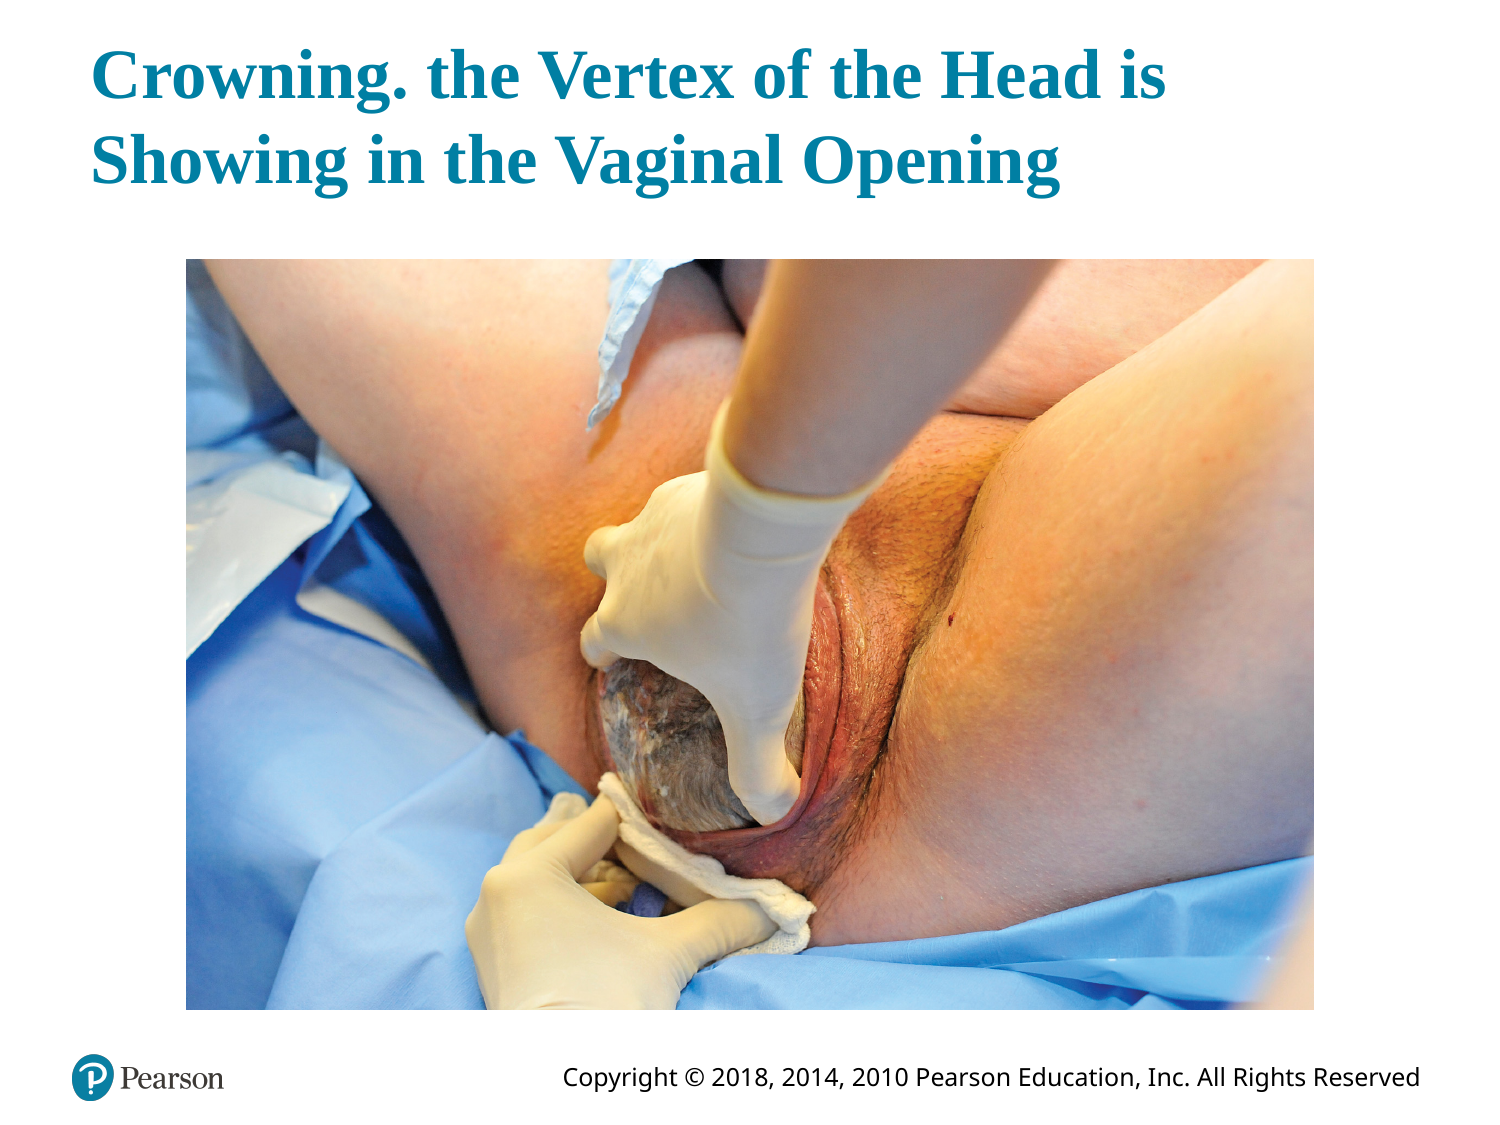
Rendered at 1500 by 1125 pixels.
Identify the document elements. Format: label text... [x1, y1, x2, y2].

picture [98, 1054, 224, 1101]
title Crowning. the Vertex of the Head is Showing in the Vaginal Opening [75, 37, 1425, 213]
picture [186, 259, 1314, 1010]
picture [72, 1054, 88, 1070]
picture [80, 1063, 106, 1088]
picture [72, 1087, 83, 1101]
